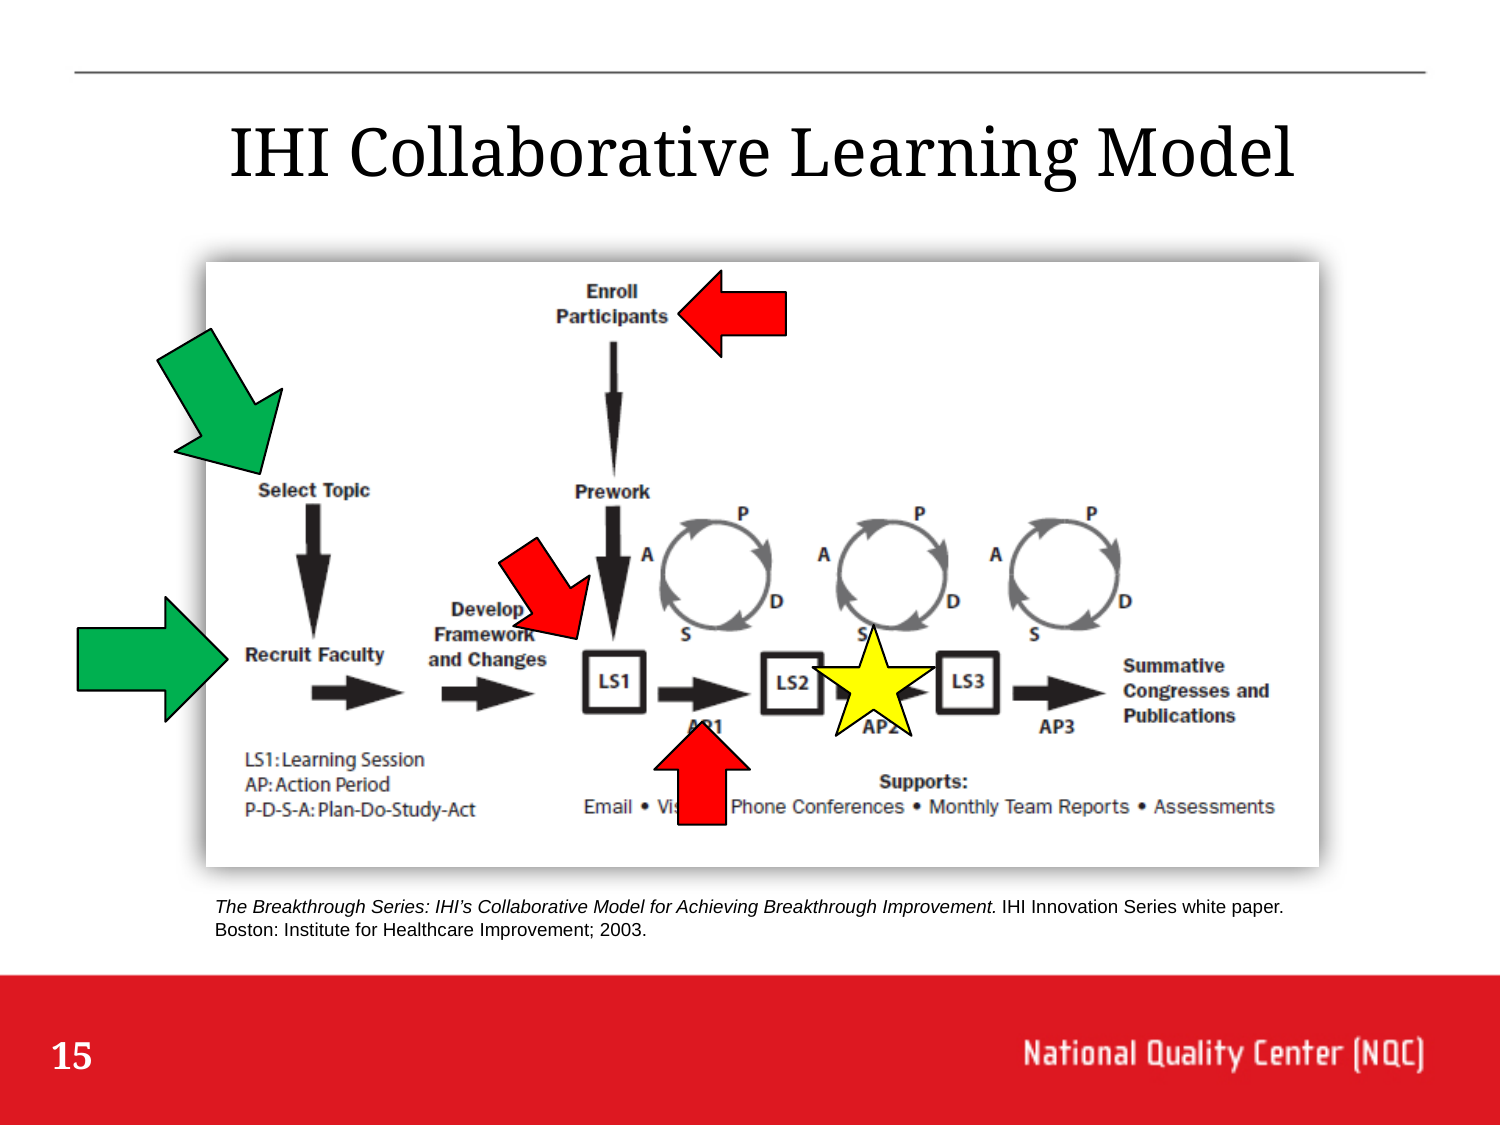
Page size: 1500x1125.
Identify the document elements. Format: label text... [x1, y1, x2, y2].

text_box The Breakthrough Series: IHI’s Collaborative Model for Achieving Breakthrough Improvement. IHI Innovation Series white paper. Boston: Institute for Healthcare Improvement; 2003. [199, 887, 1325, 948]
text_box [174, 436, 200, 459]
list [205, 262, 1320, 867]
text_box [77, 596, 200, 722]
picture [0, 0, 1500, 1125]
title IHI Collaborative Learning Model [124, 87, 1401, 213]
text_box [157, 335, 200, 434]
